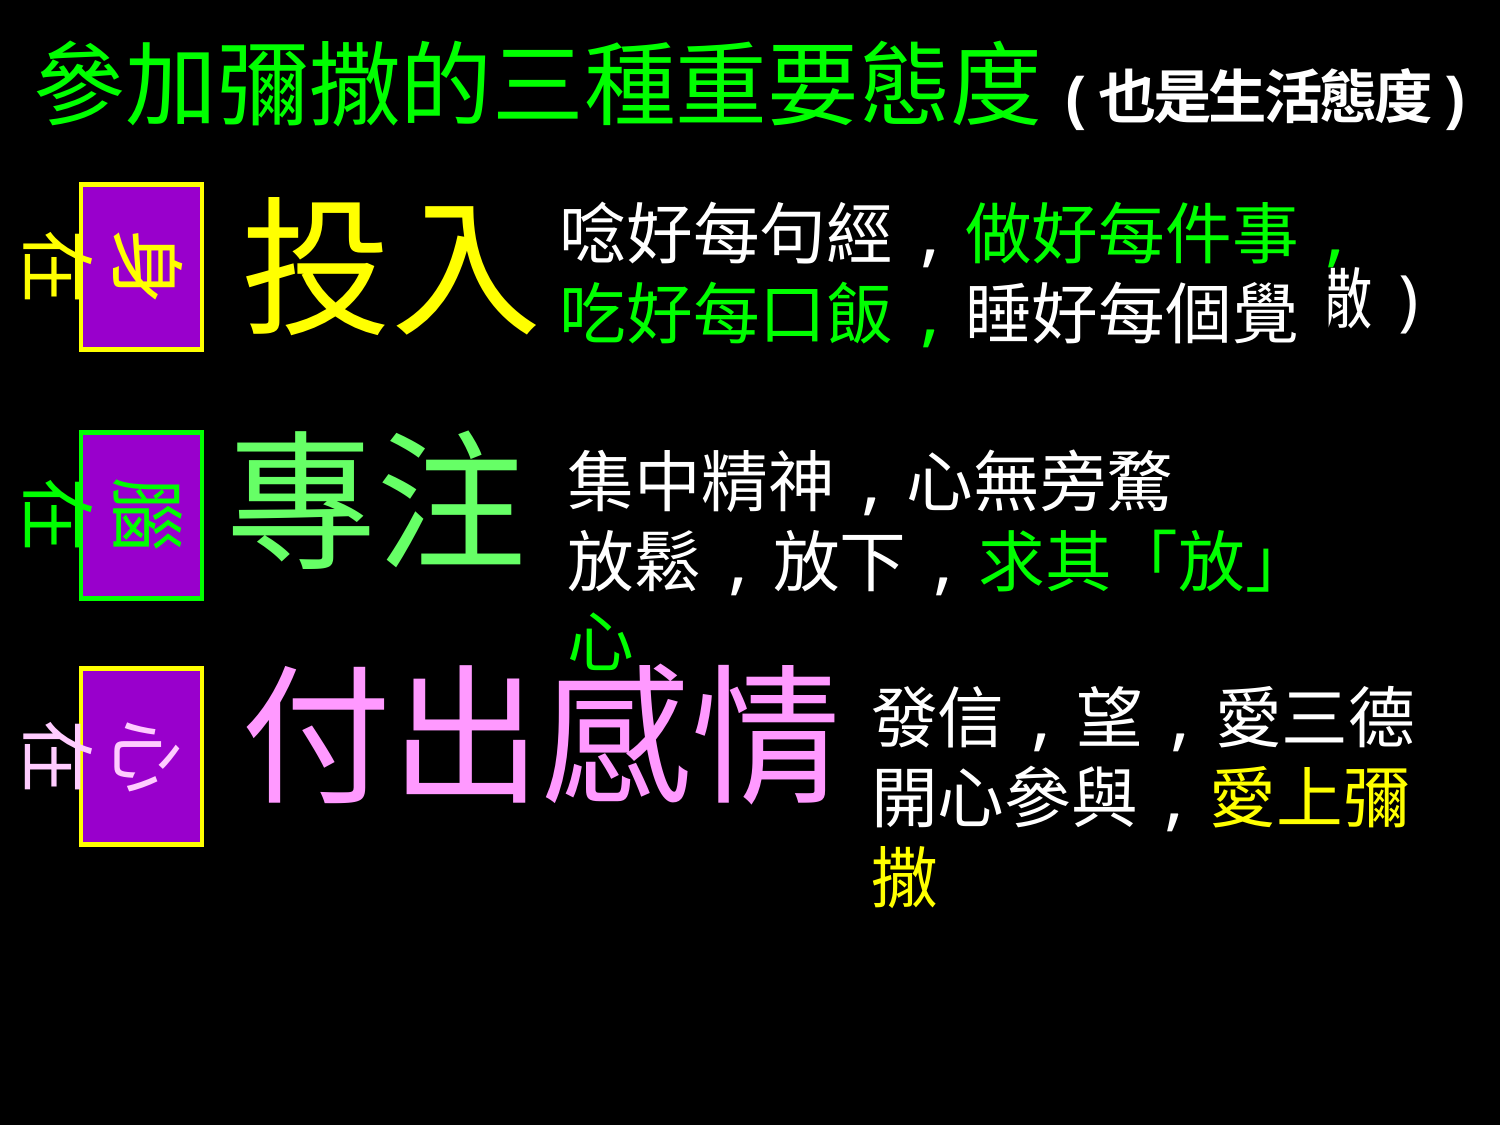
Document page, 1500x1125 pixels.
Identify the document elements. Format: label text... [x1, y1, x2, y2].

text_box 集中精神,心無旁騖 放鬆,放下,求其「放」心 [553, 432, 1343, 688]
text_box 心在 [80, 668, 203, 845]
list 參加彌撒的三種重要態度(也是生活態度) 投入(讀書時讀書,彌撒時彌撒) 專注 付出感情 [0, 19, 1500, 1071]
text_box 發信,望,愛三德 開心參與,愛上彌撒 [856, 668, 1483, 923]
text_box 身在 [80, 184, 203, 350]
text_box 腦在 [80, 432, 203, 599]
text_box 唸好每句經,做好每件事,吃好每口飯,睡好每個覺 [544, 184, 1329, 360]
